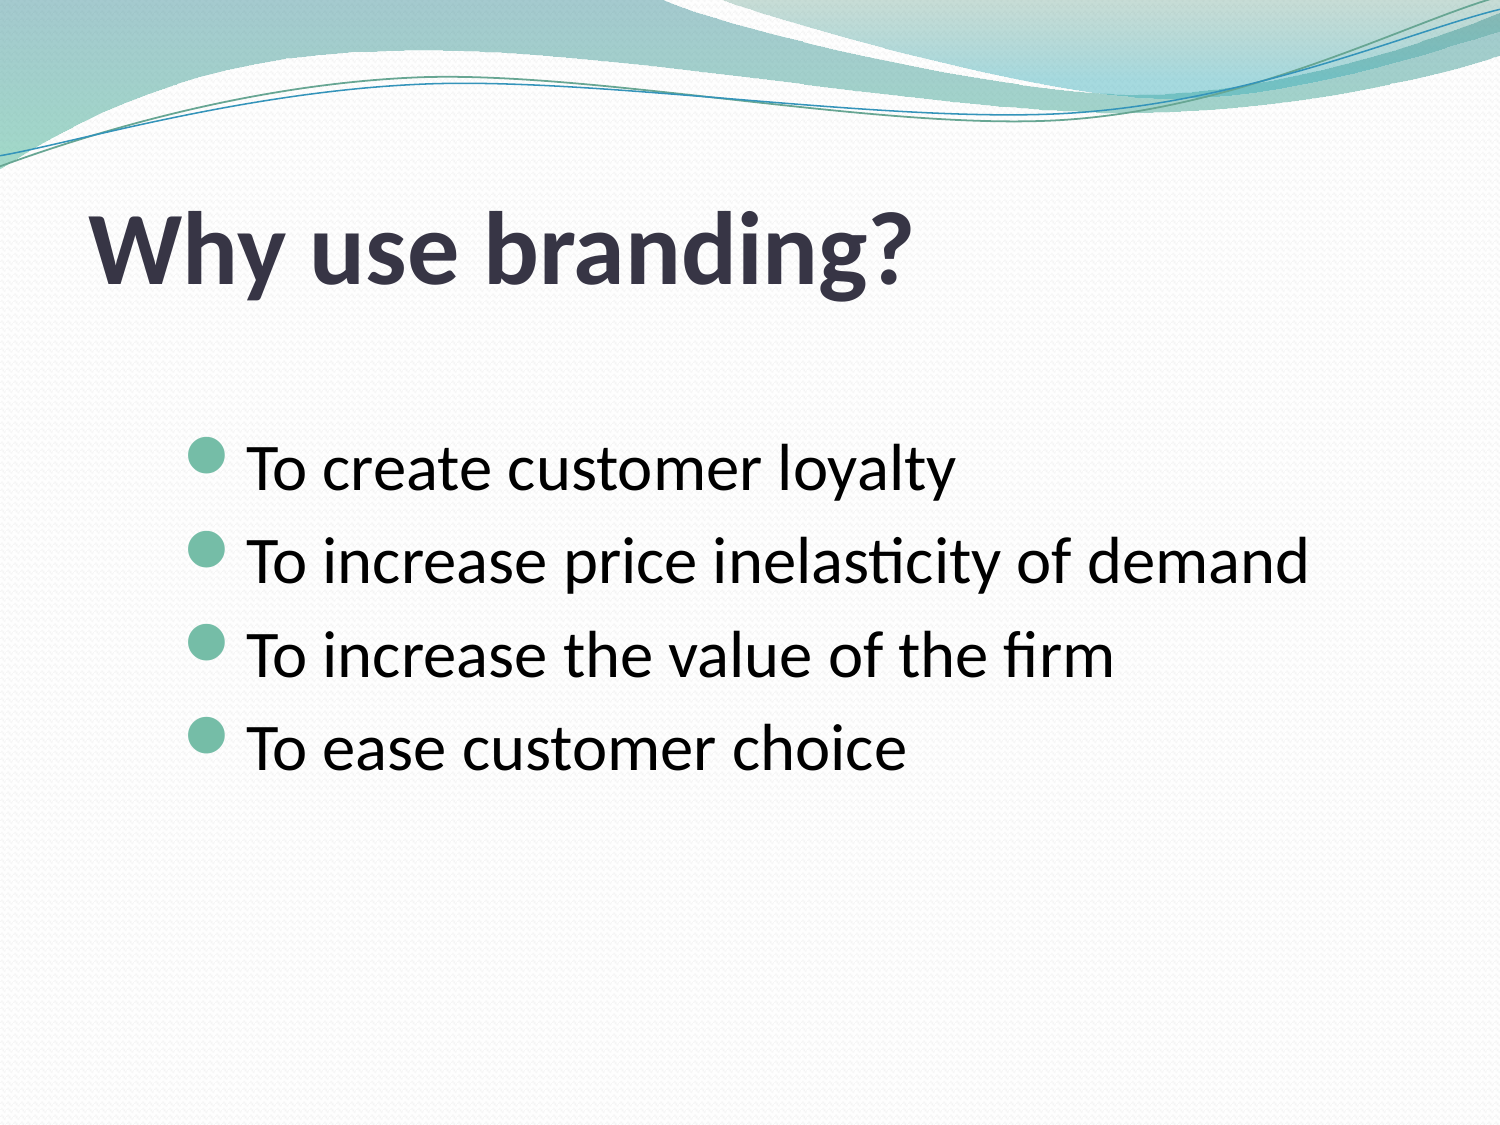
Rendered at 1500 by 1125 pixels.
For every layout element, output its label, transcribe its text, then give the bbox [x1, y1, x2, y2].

list To create customer loyalty To increase price inelasticity of demand To increase the value of the firm To ease customer choice [168, 338, 1359, 1059]
title Why use branding? [88, 118, 1439, 306]
